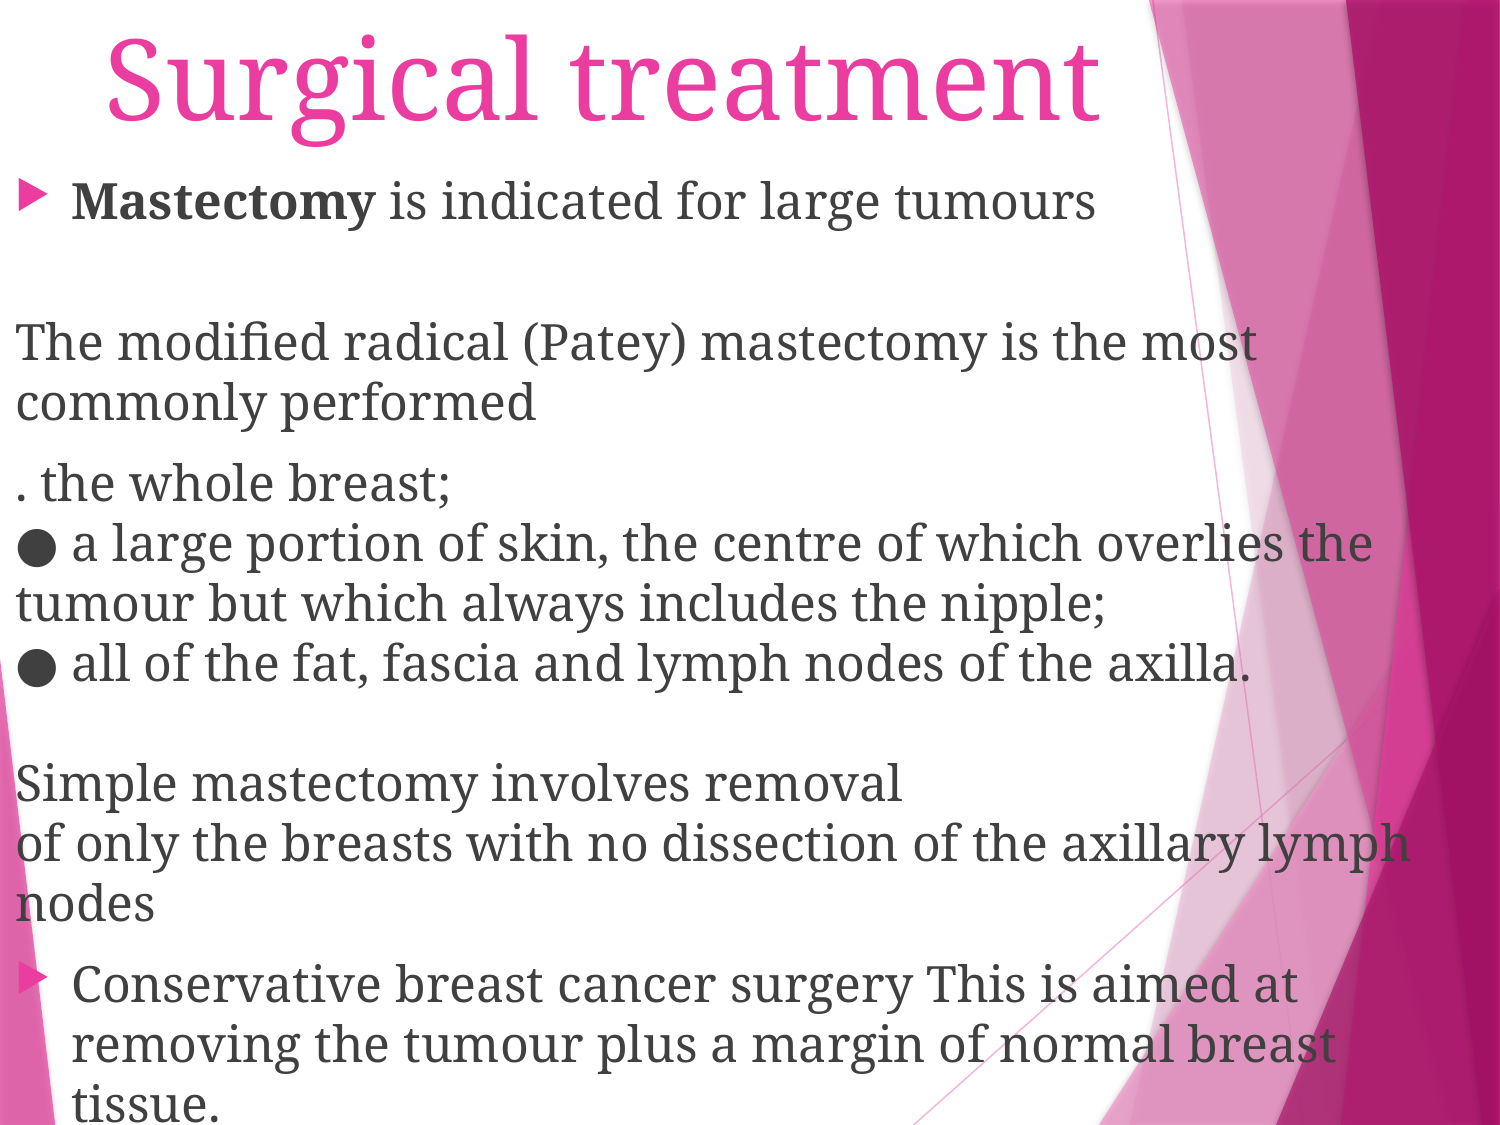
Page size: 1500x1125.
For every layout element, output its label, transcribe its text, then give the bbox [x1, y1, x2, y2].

title Surgical treatment [75, 0, 1133, 162]
list Mastectomy is indicated for large tumours The modified radical (Patey) mastectomy is the most commonly performed . the whole breast; ● a large portion of skin, the centre of which overlies the tumour but which always includes the nipple; ● all of the fat, fascia and lymph nodes of the axilla. Simple mastectomy involves removal of only the breasts with no dissection of the axillary lymph nodes Conservative breast cancer surgery This is aimed at removing the tumour plus a margin of normal breast tissue. [0, 162, 1450, 513]
